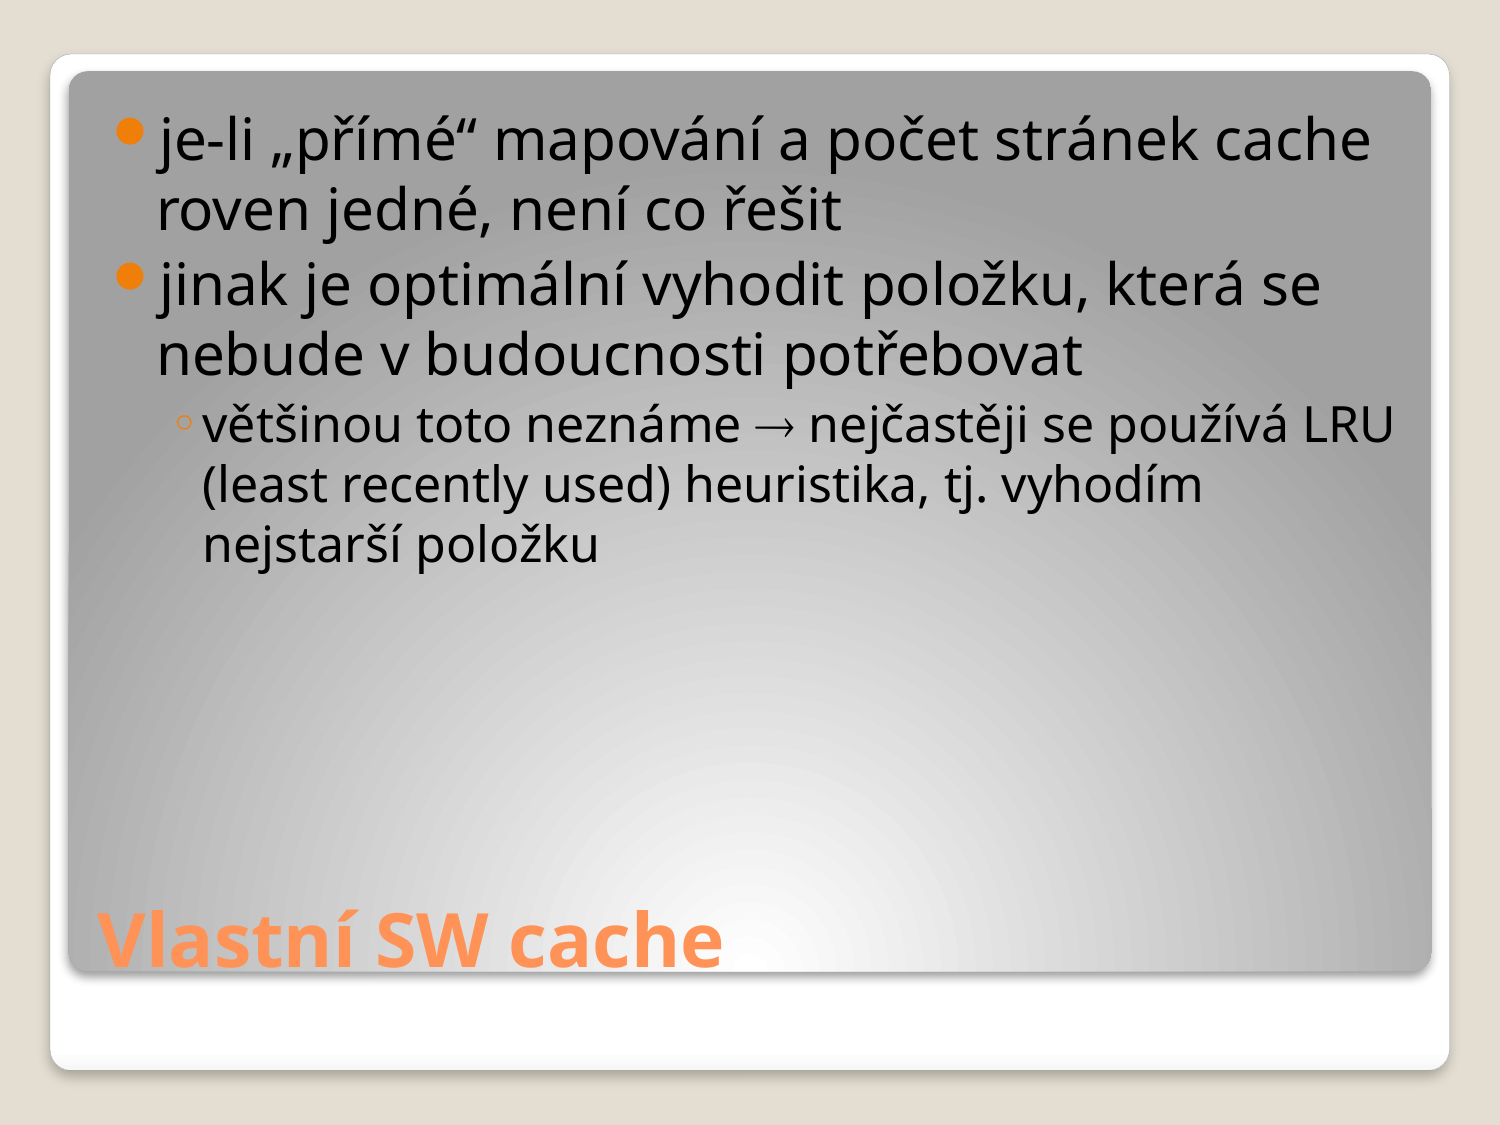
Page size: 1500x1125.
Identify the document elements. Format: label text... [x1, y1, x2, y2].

list je-li „přímé“ mapování a počet stránek cache roven jedné, není co řešit jinak je optimální vyhodit položku, která se nebude v budoucnosti potřebovat většinou toto neznáme  nejčastěji se používá LRU (least recently used) heuristika, tj. vyhodím nejstarší položku [82, 86, 1425, 774]
title Vlastní SW cache [82, 817, 1425, 990]
